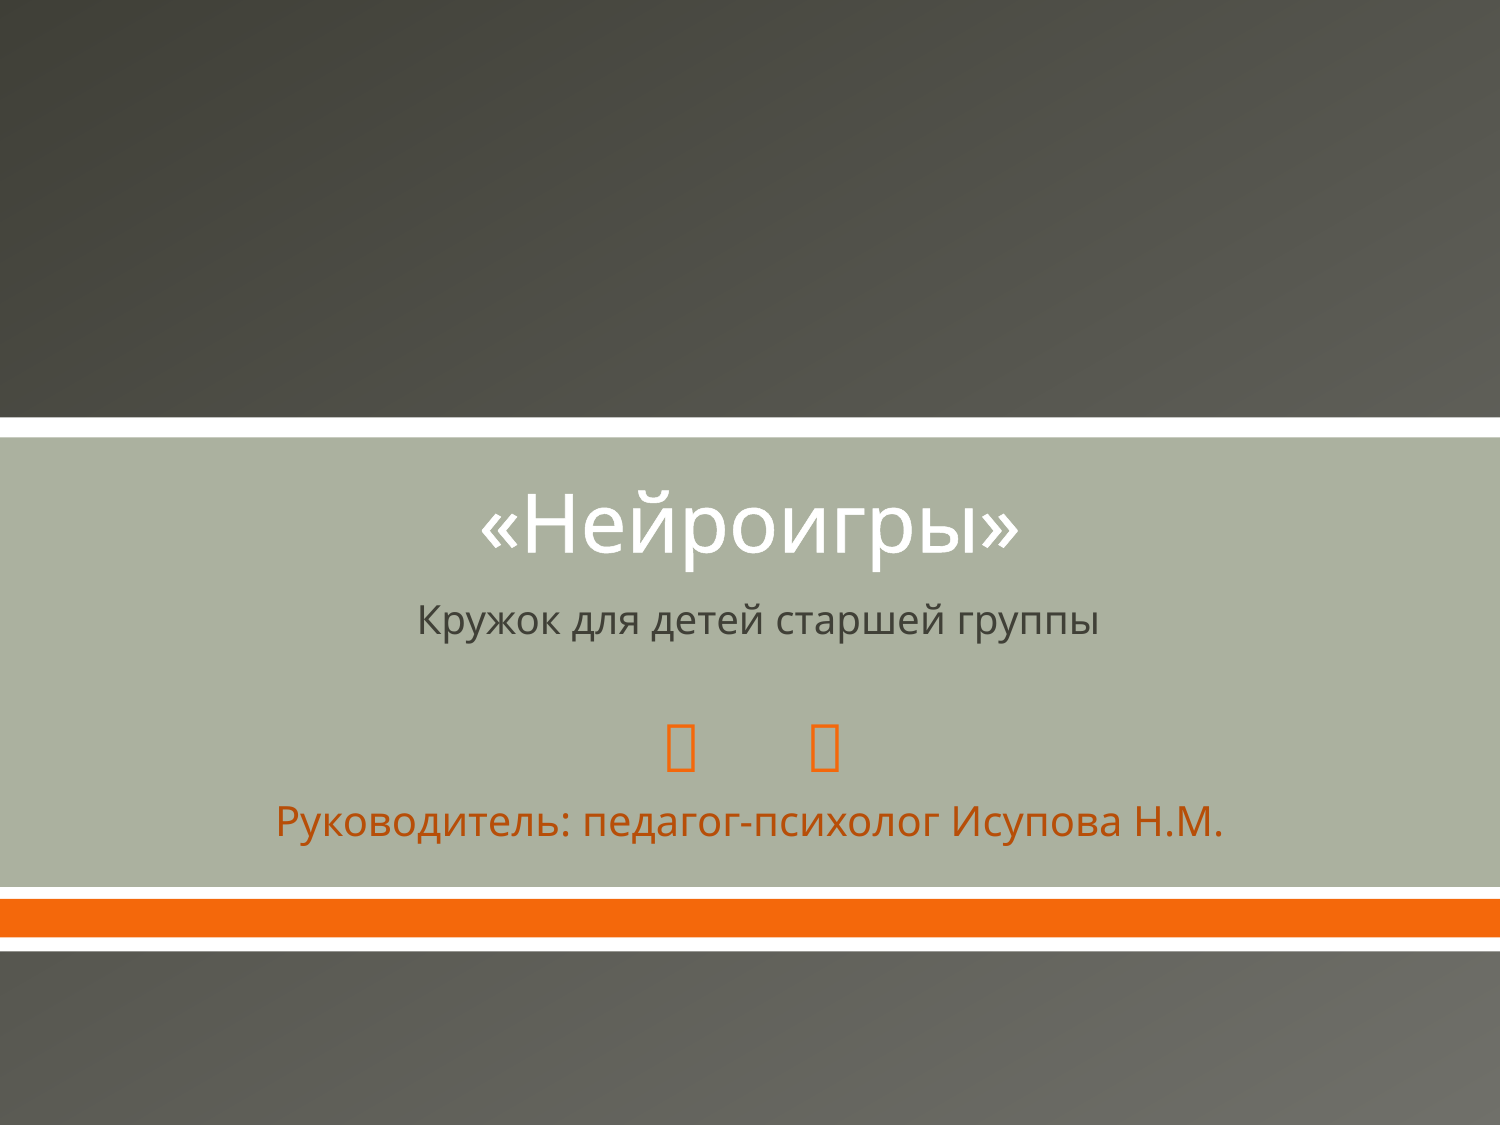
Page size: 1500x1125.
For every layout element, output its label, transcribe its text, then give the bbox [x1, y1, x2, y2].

subtitle Руководитель: педагог-психолог Исупова Н.М. [93, 787, 1407, 875]
title «Нейроигры» Кружок для детей старшей группы [37, 462, 1463, 704]
